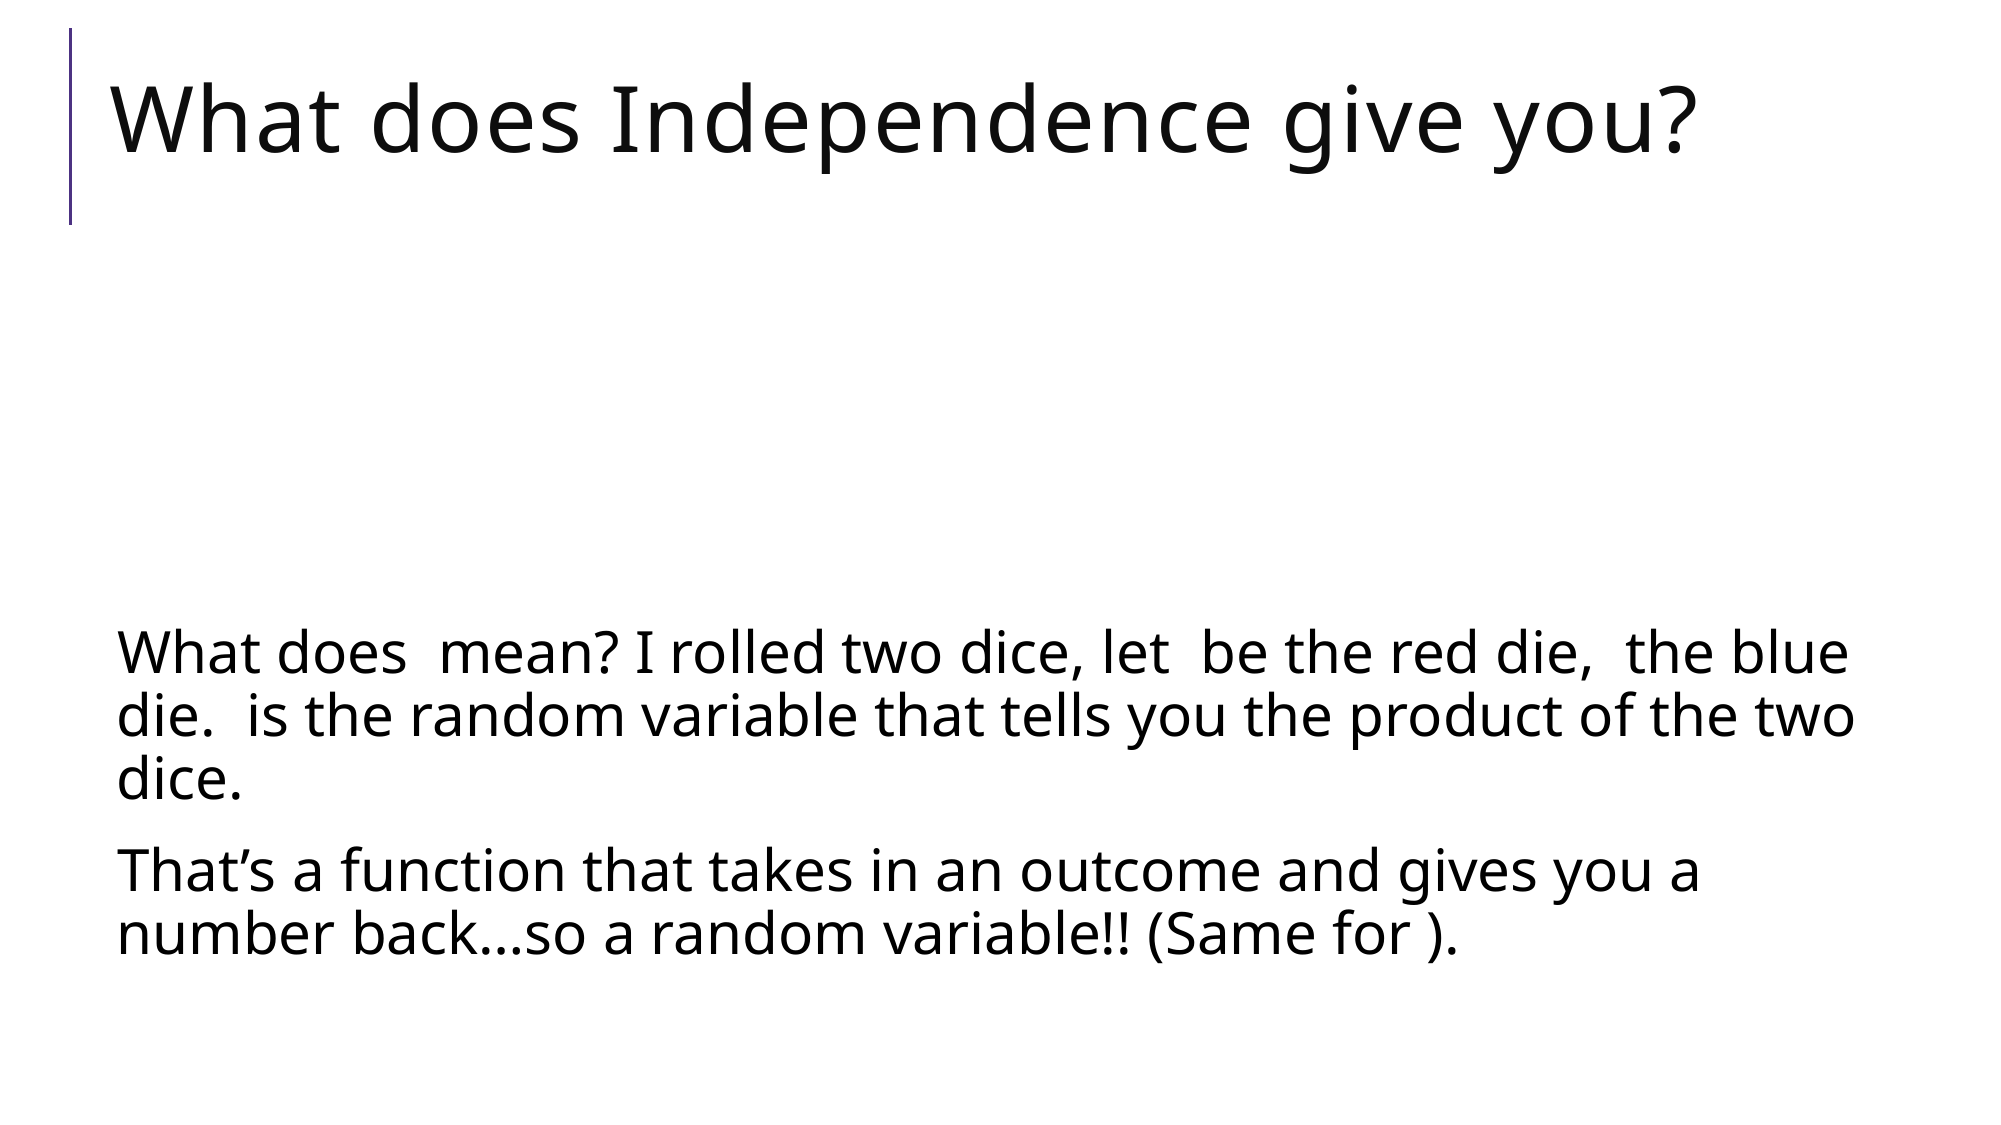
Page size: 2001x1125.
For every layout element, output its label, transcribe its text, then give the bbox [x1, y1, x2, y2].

title What does Independence give you? [94, 43, 1930, 210]
